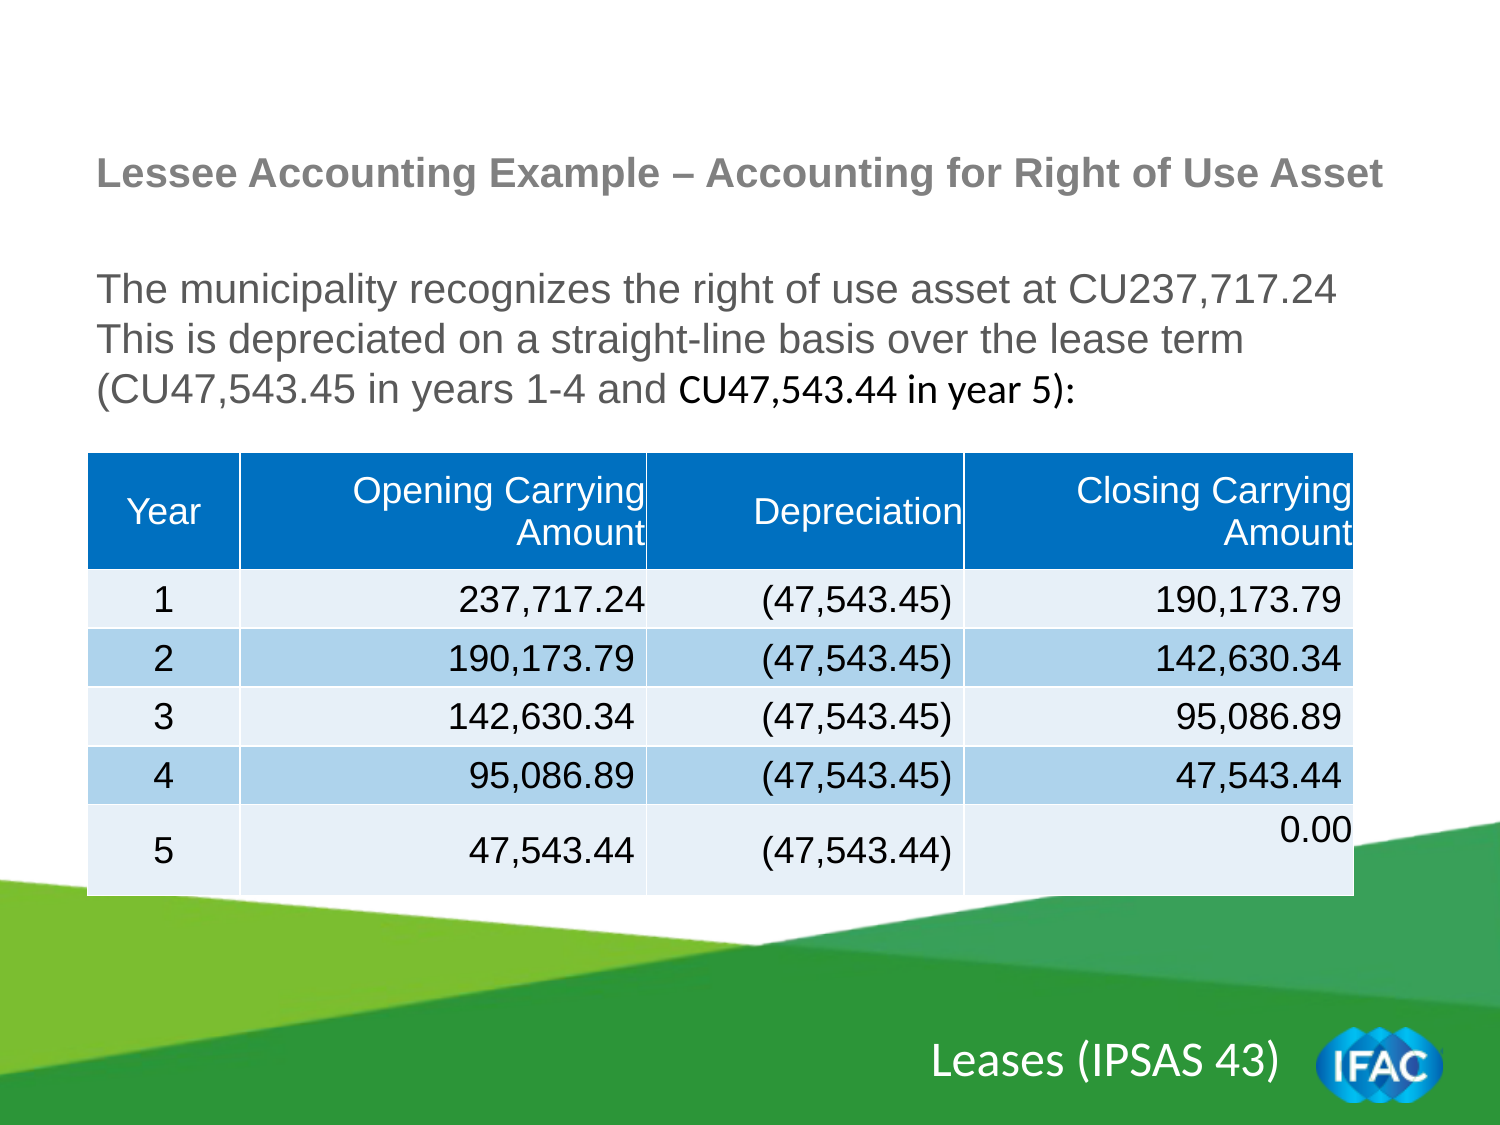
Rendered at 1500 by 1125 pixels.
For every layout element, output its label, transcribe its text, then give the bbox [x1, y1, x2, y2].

table_cell 47,543.44 [241, 805, 646, 895]
table_cell (47,543.44) [647, 805, 963, 895]
table_cell 190,173.79 [965, 570, 1353, 627]
table_cell 237,717.24 [241, 570, 646, 627]
table_cell 95,086.89 [965, 688, 1353, 745]
table_header Depreciation [647, 453, 963, 569]
picture [0, 738, 1500, 1125]
table_header Opening Carrying Amount [241, 453, 646, 569]
table_cell 5 [88, 805, 239, 895]
table_cell 95,086.89 [241, 747, 646, 804]
table_cell 142,630.34 [241, 688, 646, 745]
table_cell (47,543.45) [647, 747, 963, 804]
table_cell 0.00 [965, 805, 1353, 895]
table_cell 2 [88, 629, 239, 686]
table_cell (47,543.45) [647, 688, 963, 745]
table_cell 3 [88, 688, 239, 745]
table_cell (47,543.45) [647, 629, 963, 686]
table_header Closing Carrying Amount [965, 453, 1353, 569]
text_box Leases (IPSAS 43) [87, 1018, 1296, 1094]
table_cell 142,630.34 [965, 629, 1353, 686]
table_cell 4 [88, 747, 239, 804]
text_box Lessee Accounting Example – Accounting for Right of Use Asset The municipality recognizes the right of use asset at CU237,717.24 This is depreciated on a straight-line basis over the lease term (CU47,543.45 in years 1-4 and CU47,543.44 in year 5): [81, 138, 1409, 419]
table_cell 1 [88, 570, 239, 627]
table_cell 190,173.79 [241, 629, 646, 686]
table_cell 47,543.44 [965, 747, 1353, 804]
table_cell (47,543.45) [647, 570, 963, 627]
table_header Year [88, 453, 239, 569]
